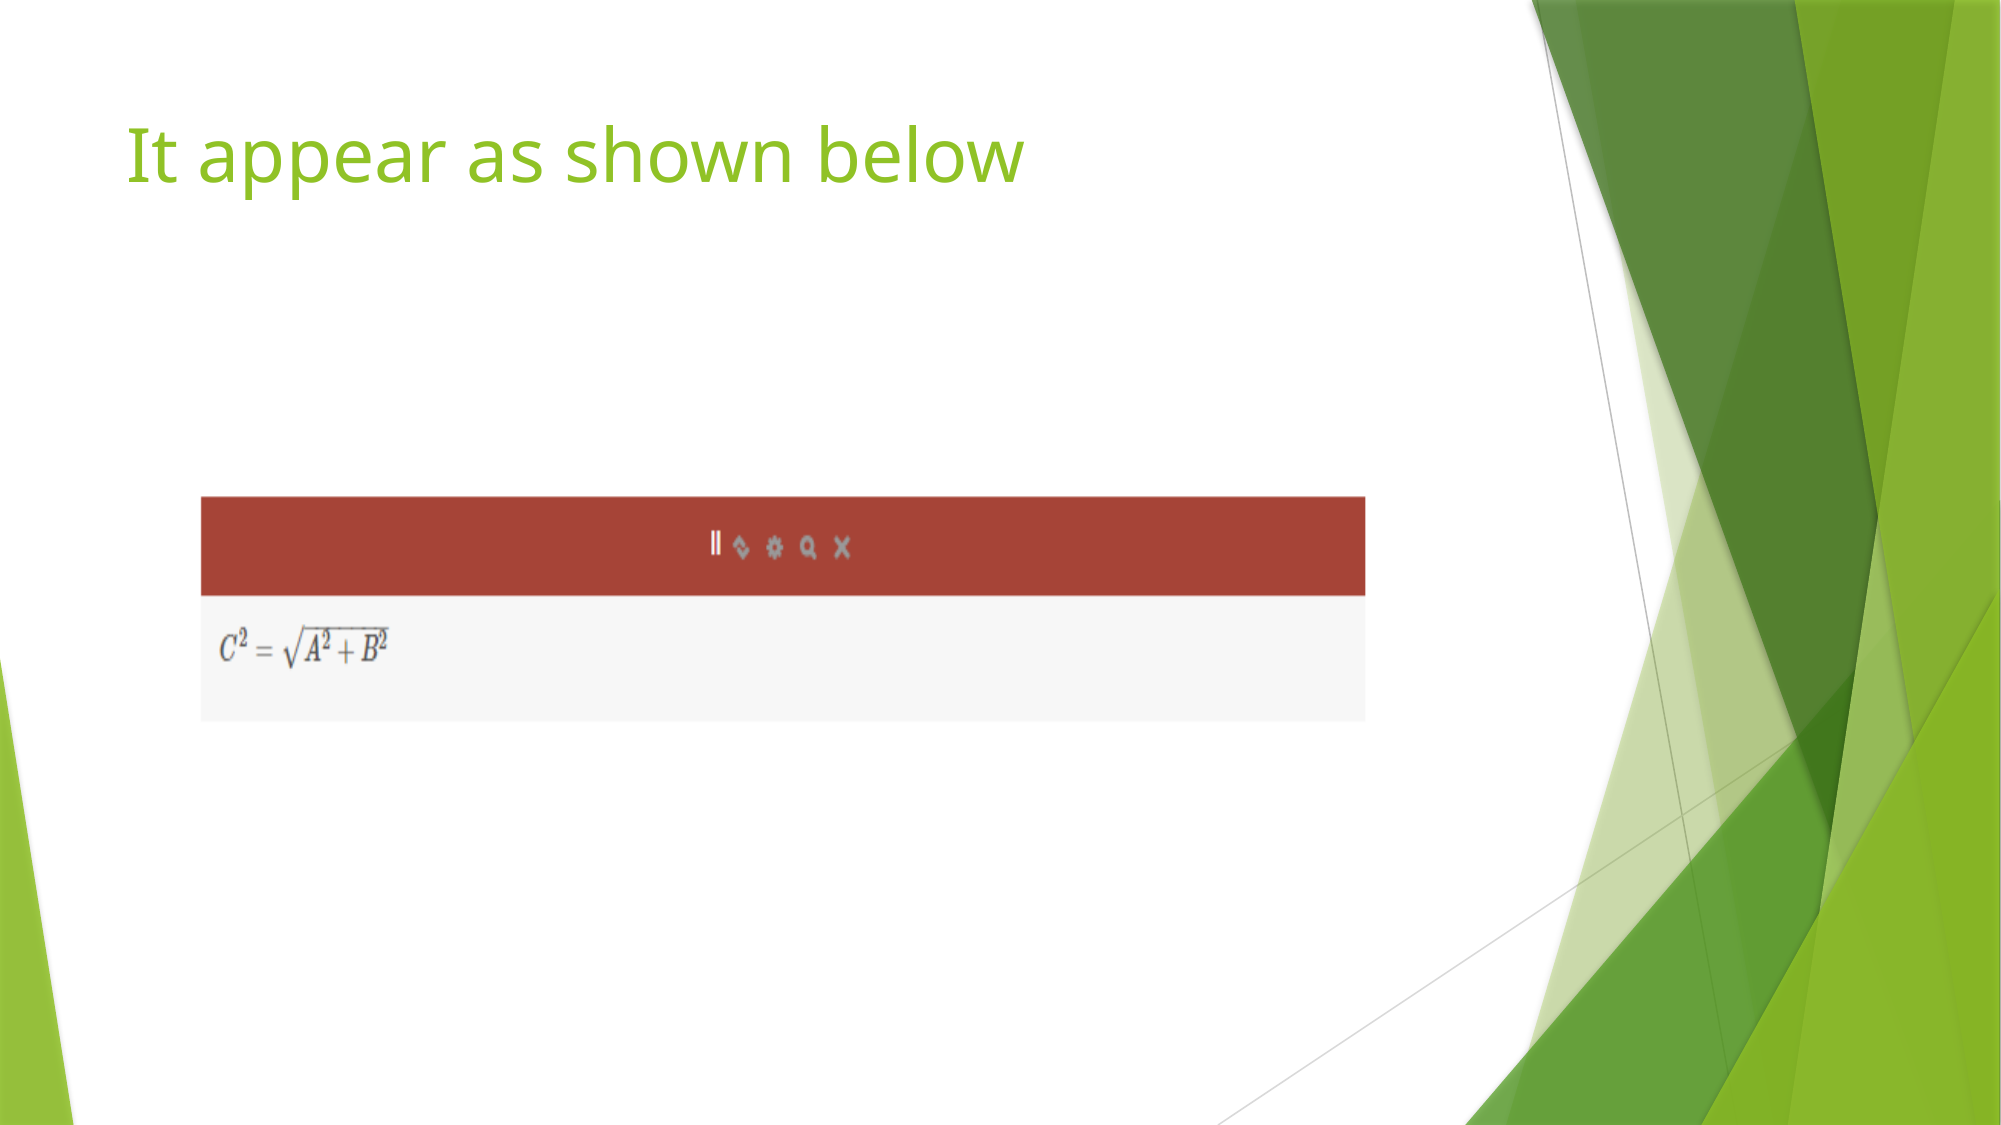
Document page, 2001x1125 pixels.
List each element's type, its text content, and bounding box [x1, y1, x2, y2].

title It appear as shown below [111, 99, 1522, 317]
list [170, 458, 1469, 739]
